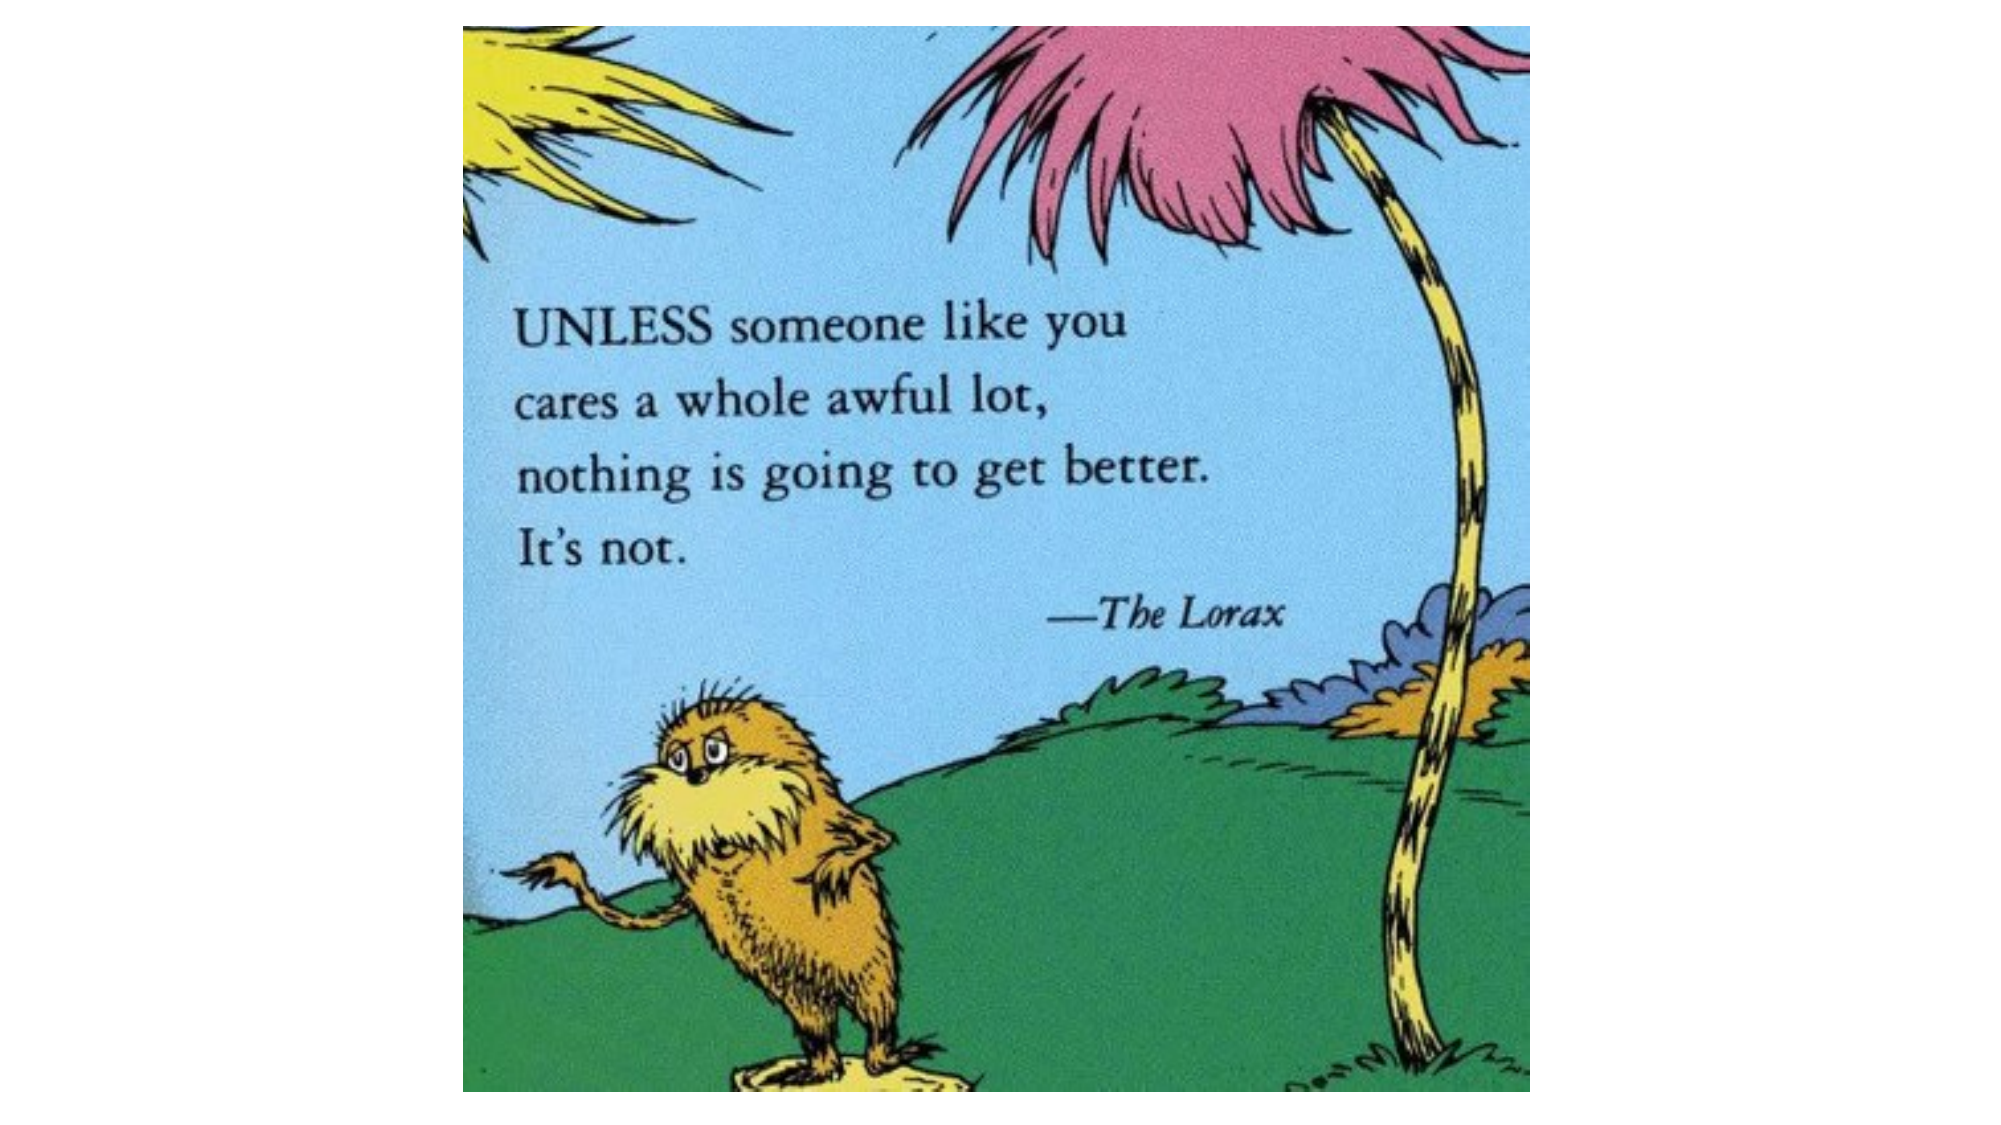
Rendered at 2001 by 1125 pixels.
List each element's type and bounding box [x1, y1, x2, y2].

picture [463, 26, 1530, 1092]
